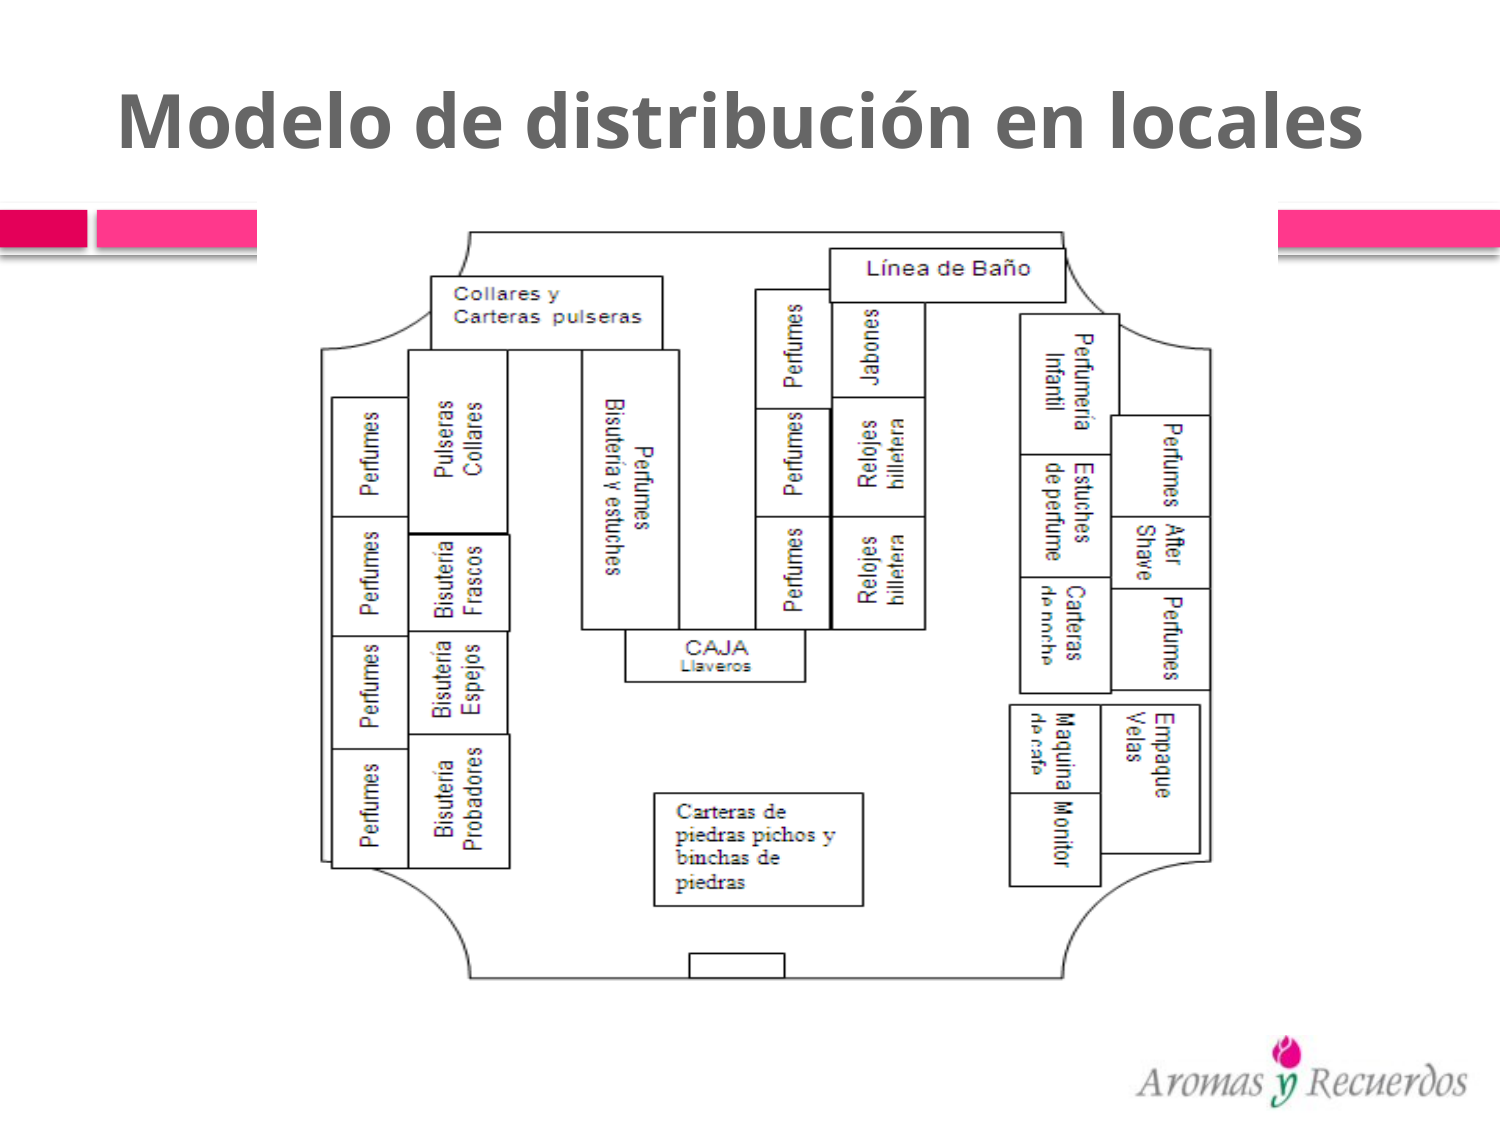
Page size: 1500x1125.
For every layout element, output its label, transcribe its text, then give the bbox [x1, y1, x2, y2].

picture [257, 198, 1278, 1020]
picture [1107, 1035, 1500, 1125]
title Modelo de distribución en locales [100, 37, 1439, 201]
